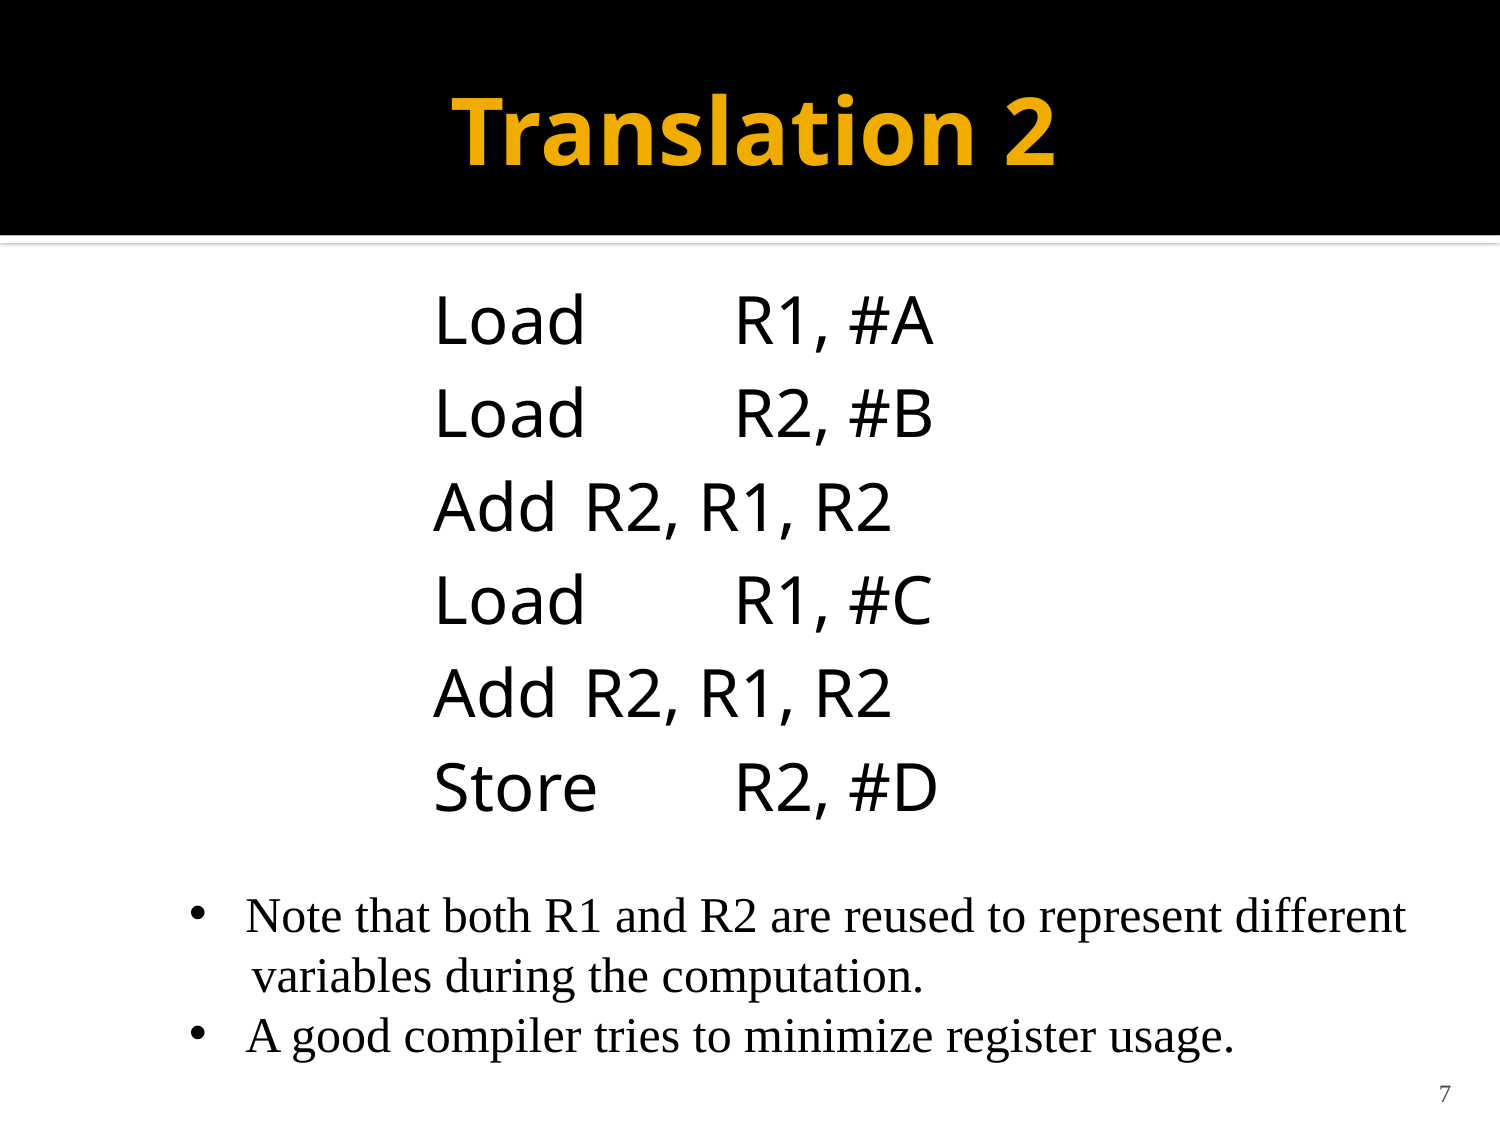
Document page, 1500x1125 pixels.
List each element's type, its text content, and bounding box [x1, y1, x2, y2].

title Translation 2 [75, 25, 1425, 231]
text_box Note that both R1 and R2 are reused to represent different variables during the computation. A good compiler tries to minimize register usage. [174, 874, 1435, 1070]
list Load R1, #A Load R2, #B Add R2, R1, R2 Load R1, #C Add R2, R1, R2 Store R2, #D [200, 262, 1200, 874]
slide_number 7 [1345, 1062, 1467, 1108]
